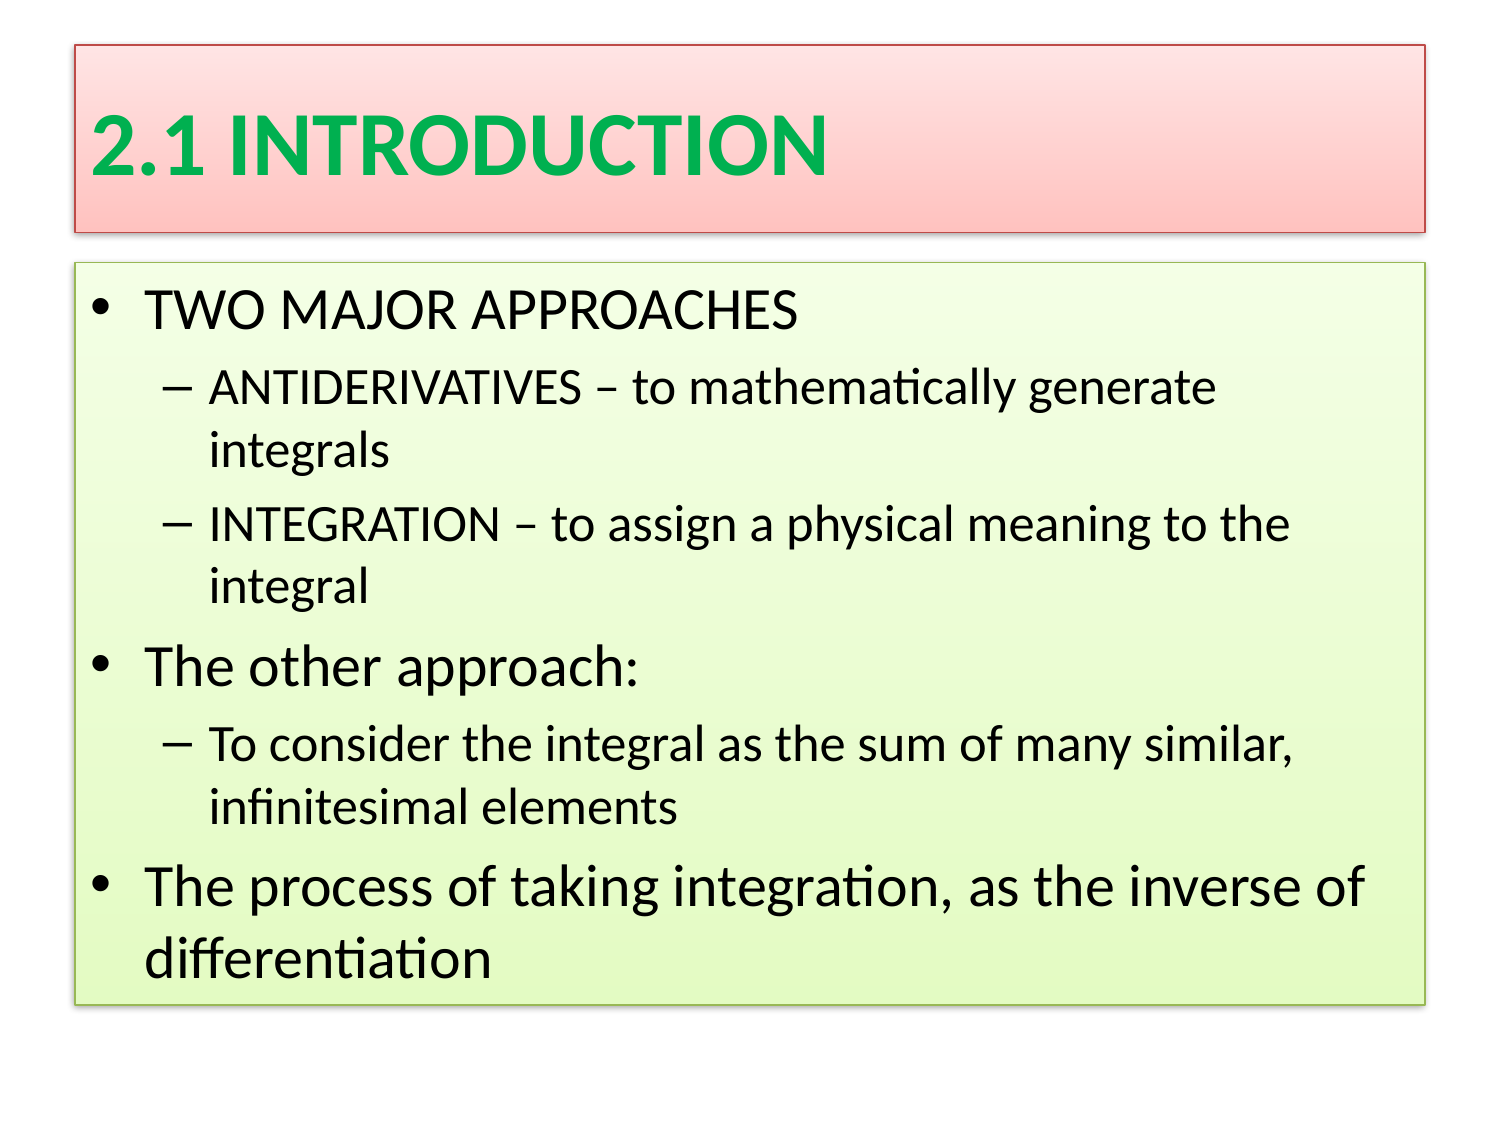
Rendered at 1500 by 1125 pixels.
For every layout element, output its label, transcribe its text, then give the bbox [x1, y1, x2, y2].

title 2.1 INTRODUCTION [74, 44, 1426, 233]
list TWO MAJOR APPROACHES ANTIDERIVATIVES – to mathematically generate integrals INTEGRATION – to assign a physical meaning to the integral The other approach: To consider the integral as the sum of many similar, infinitesimal elements The process of taking integration, as the inverse of differentiation [74, 262, 1426, 1006]
